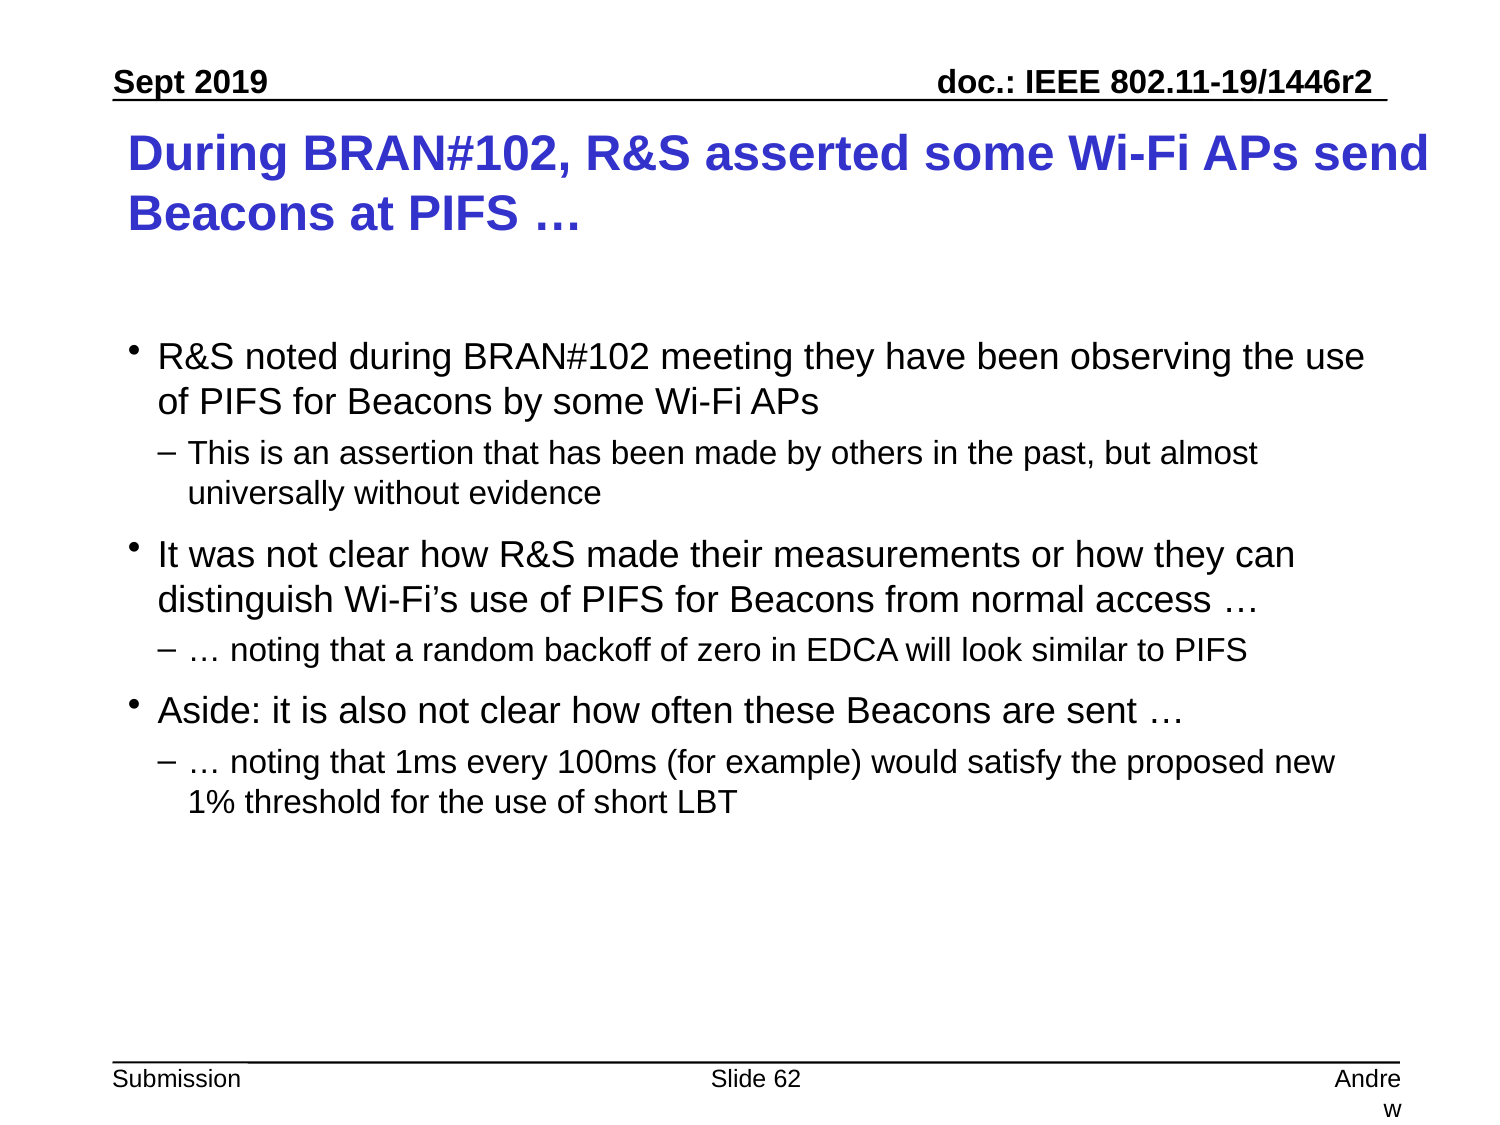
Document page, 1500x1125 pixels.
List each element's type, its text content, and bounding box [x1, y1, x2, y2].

slide_number Slide 62 [709, 1061, 803, 1093]
title During BRAN#102, R&S asserted some Wi-Fi APs send Beacons at PIFS … [112, 112, 1463, 288]
list R&S noted during BRAN#102 meeting they have been observing the use of PIFS for Beacons by some Wi-Fi APs This is an assertion that has been made by others in the past, but almost universally without evidence It was not clear how R&S made their measurements or how they can distinguish Wi-Fi’s use of PIFS for Beacons from normal access … … noting that a random backoff of zero in EDCA will look similar to PIFS Aside: it is also not clear how often these Beacons are sent … … noting that 1ms every 100ms (for example) would satisfy the proposed new 1% threshold for the use of short LBT [112, 324, 1388, 1000]
footer Andrew Myles, Cisco [1320, 1061, 1402, 1093]
